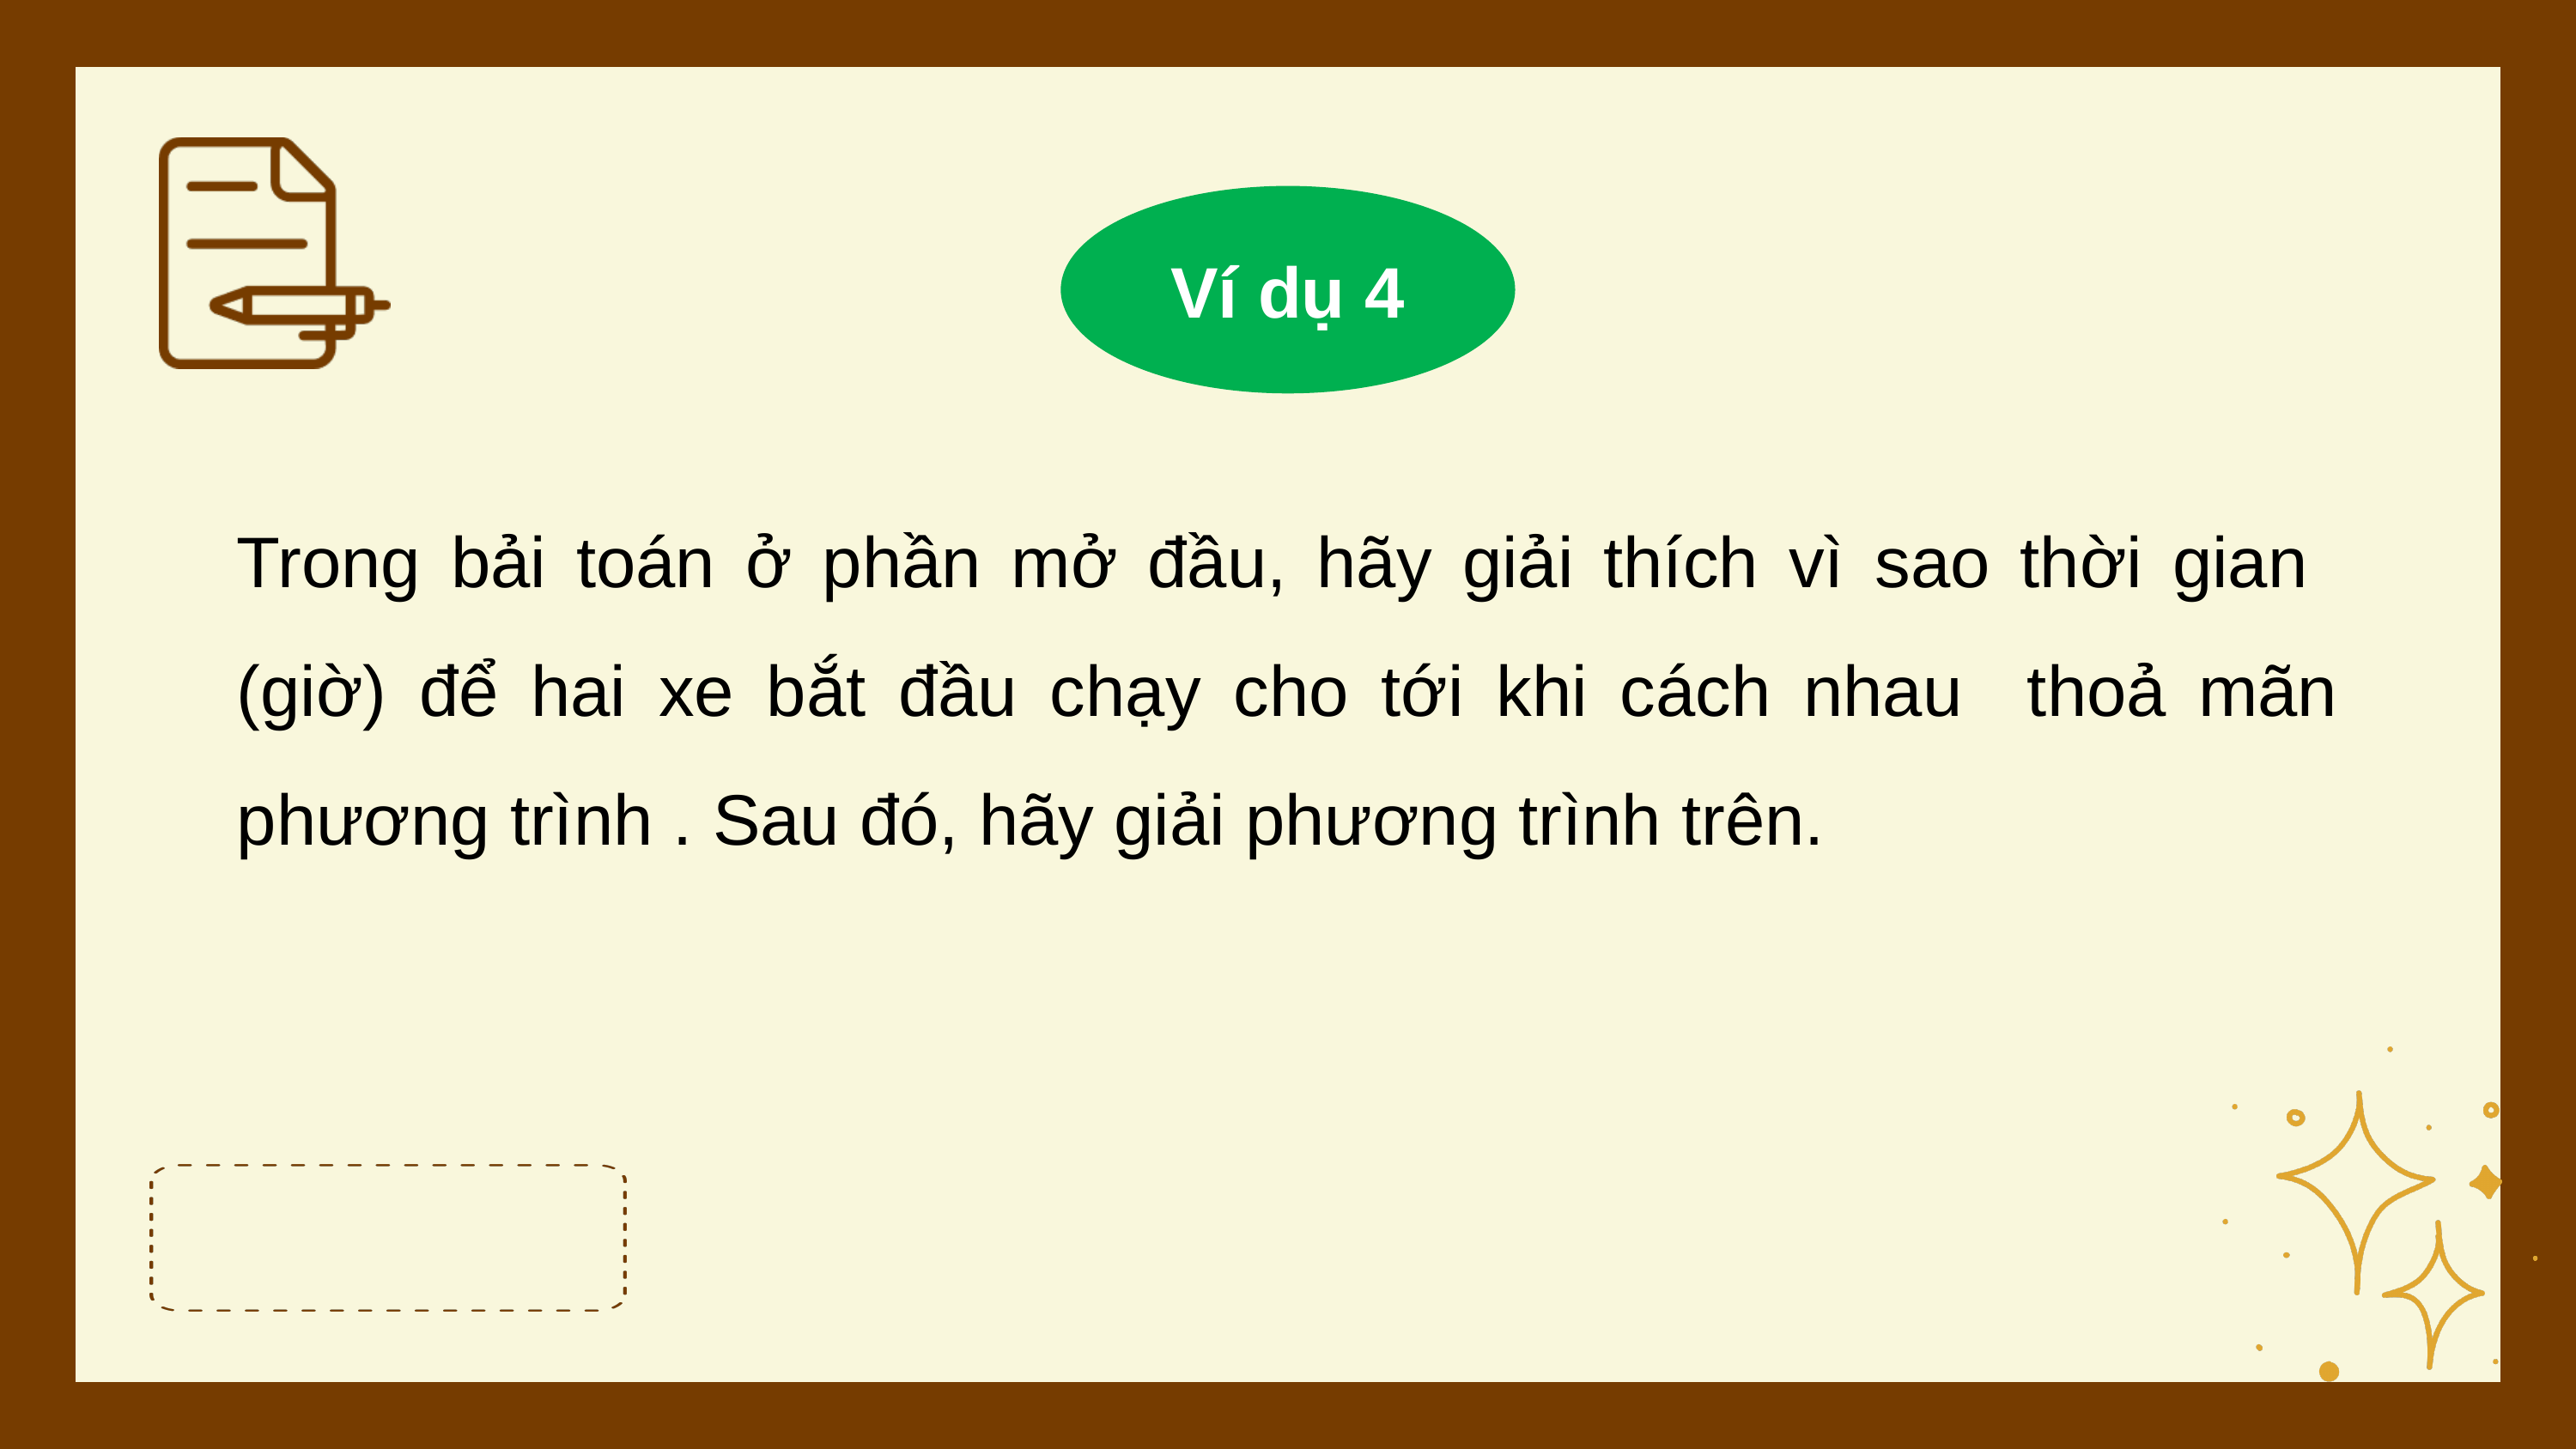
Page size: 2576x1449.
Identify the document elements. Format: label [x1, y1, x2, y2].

picture [158, 137, 391, 370]
picture [149, 1163, 628, 1312]
picture [2221, 1046, 2540, 1382]
text_box [76, 66, 2500, 1382]
